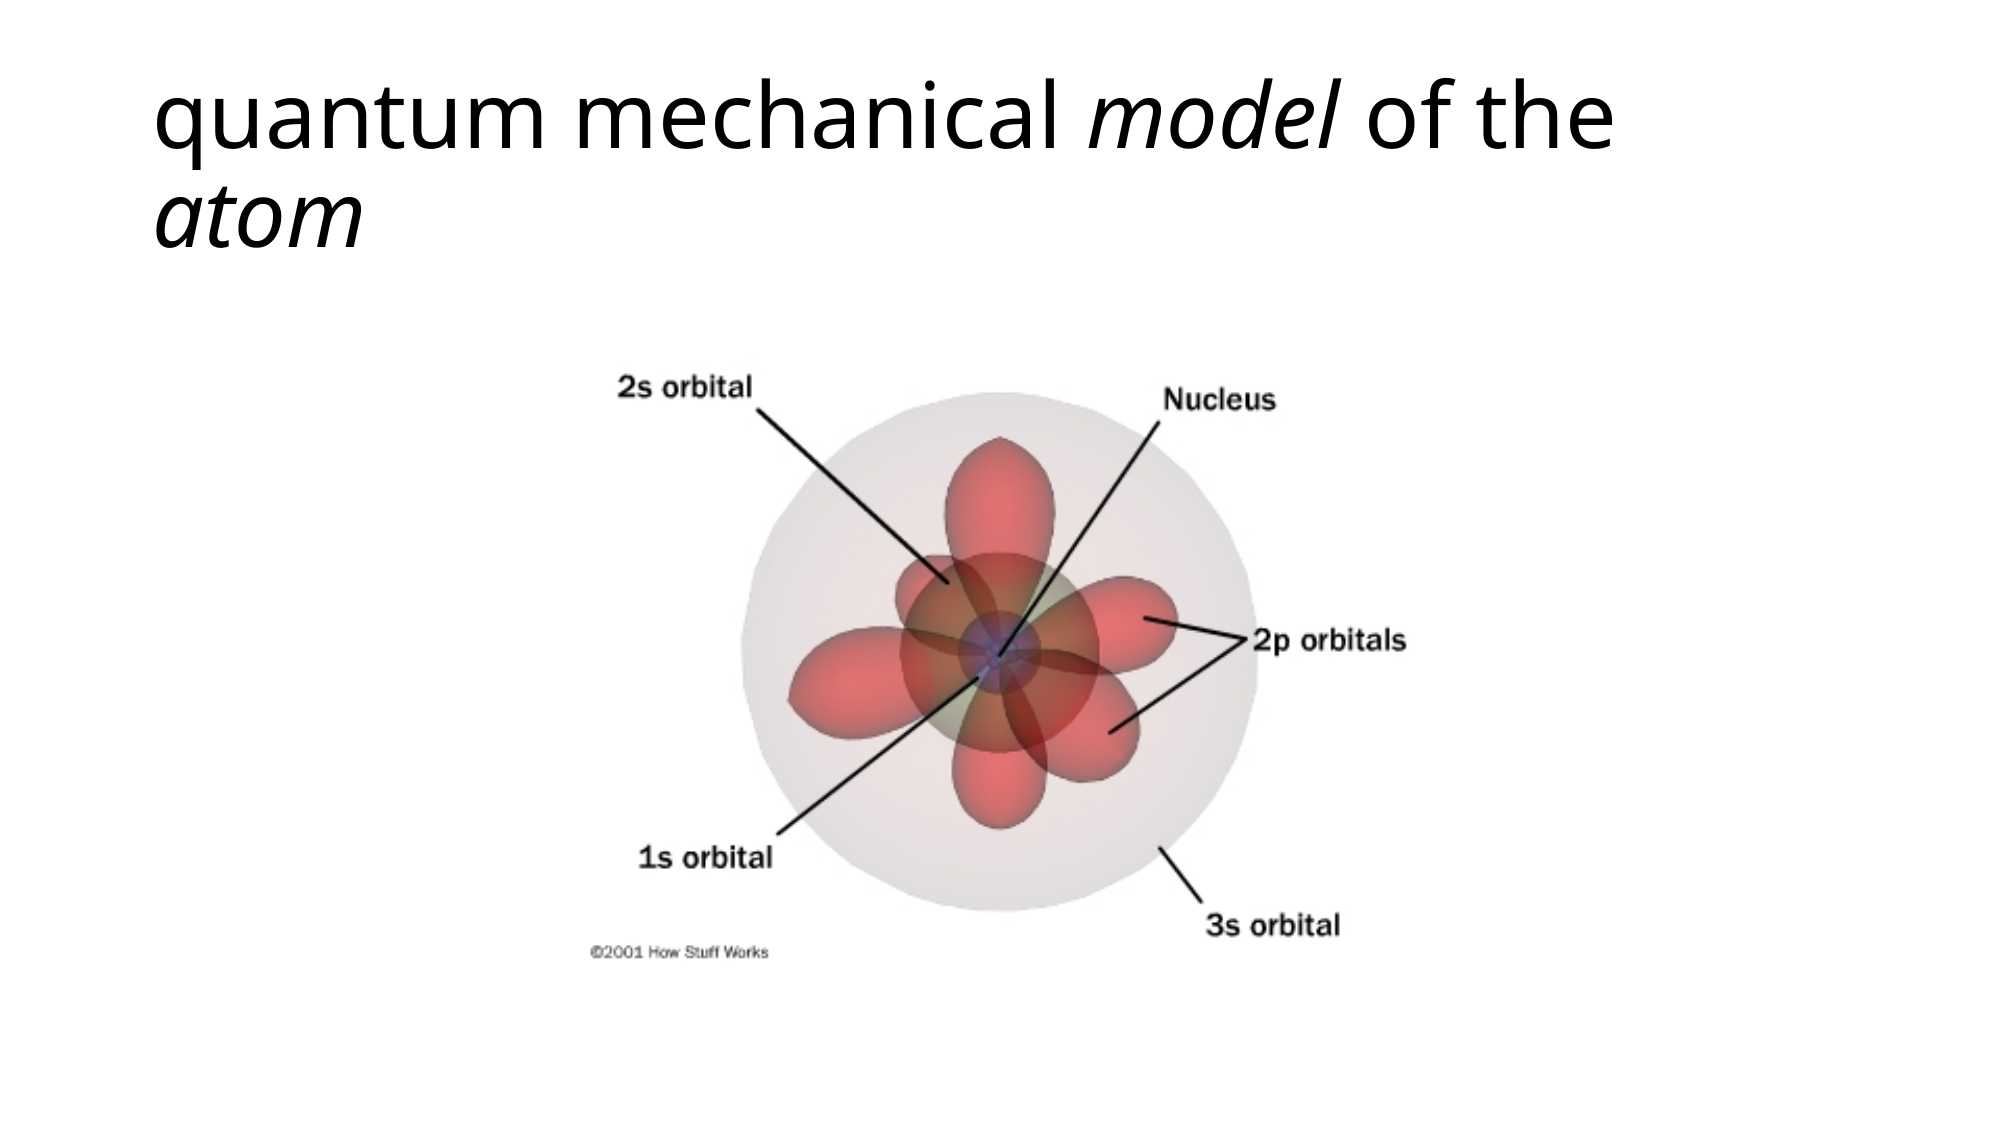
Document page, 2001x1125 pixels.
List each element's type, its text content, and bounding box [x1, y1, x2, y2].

title quantum mechanical model of the atom [137, 59, 1863, 278]
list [583, 343, 1417, 969]
